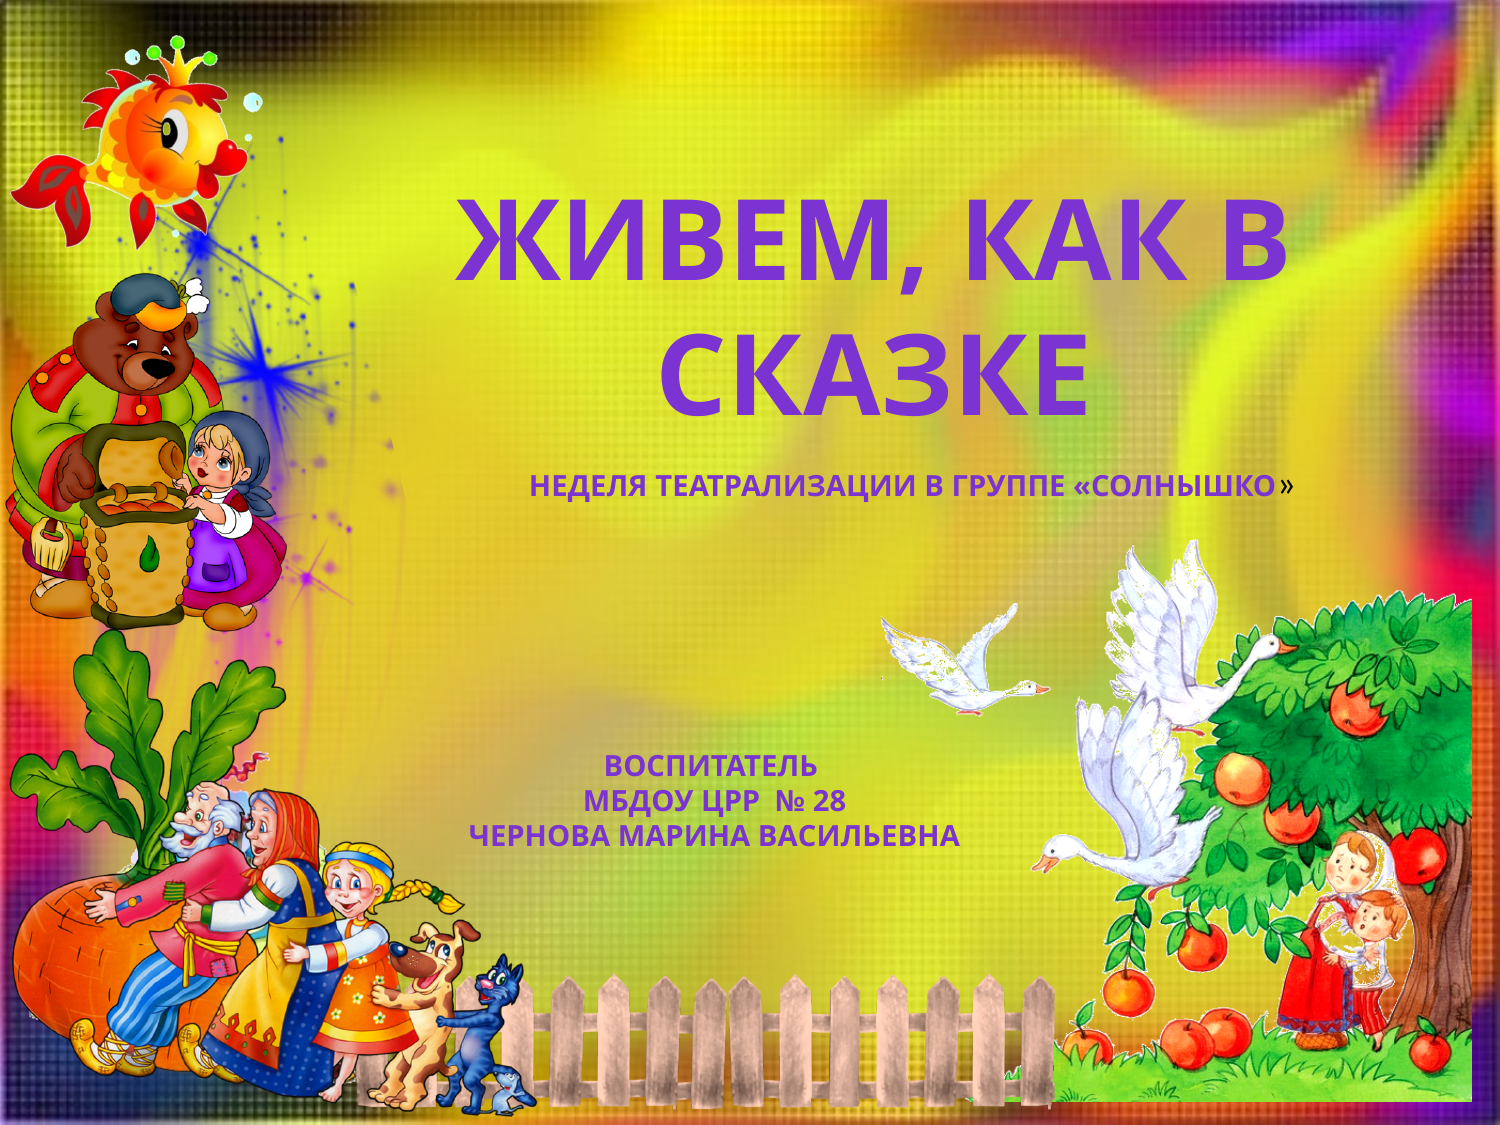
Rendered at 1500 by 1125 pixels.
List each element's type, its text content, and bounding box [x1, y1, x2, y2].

text_box Воспитатель МБДОУ ЦРР № 28 Чернова Марина Васильевна [453, 739, 976, 905]
text_box Неделя театрализации в группе «Солнышко» [514, 451, 1312, 511]
text_box Живем, как в СКАЗКе [336, 160, 1412, 446]
picture [0, 0, 1500, 1125]
